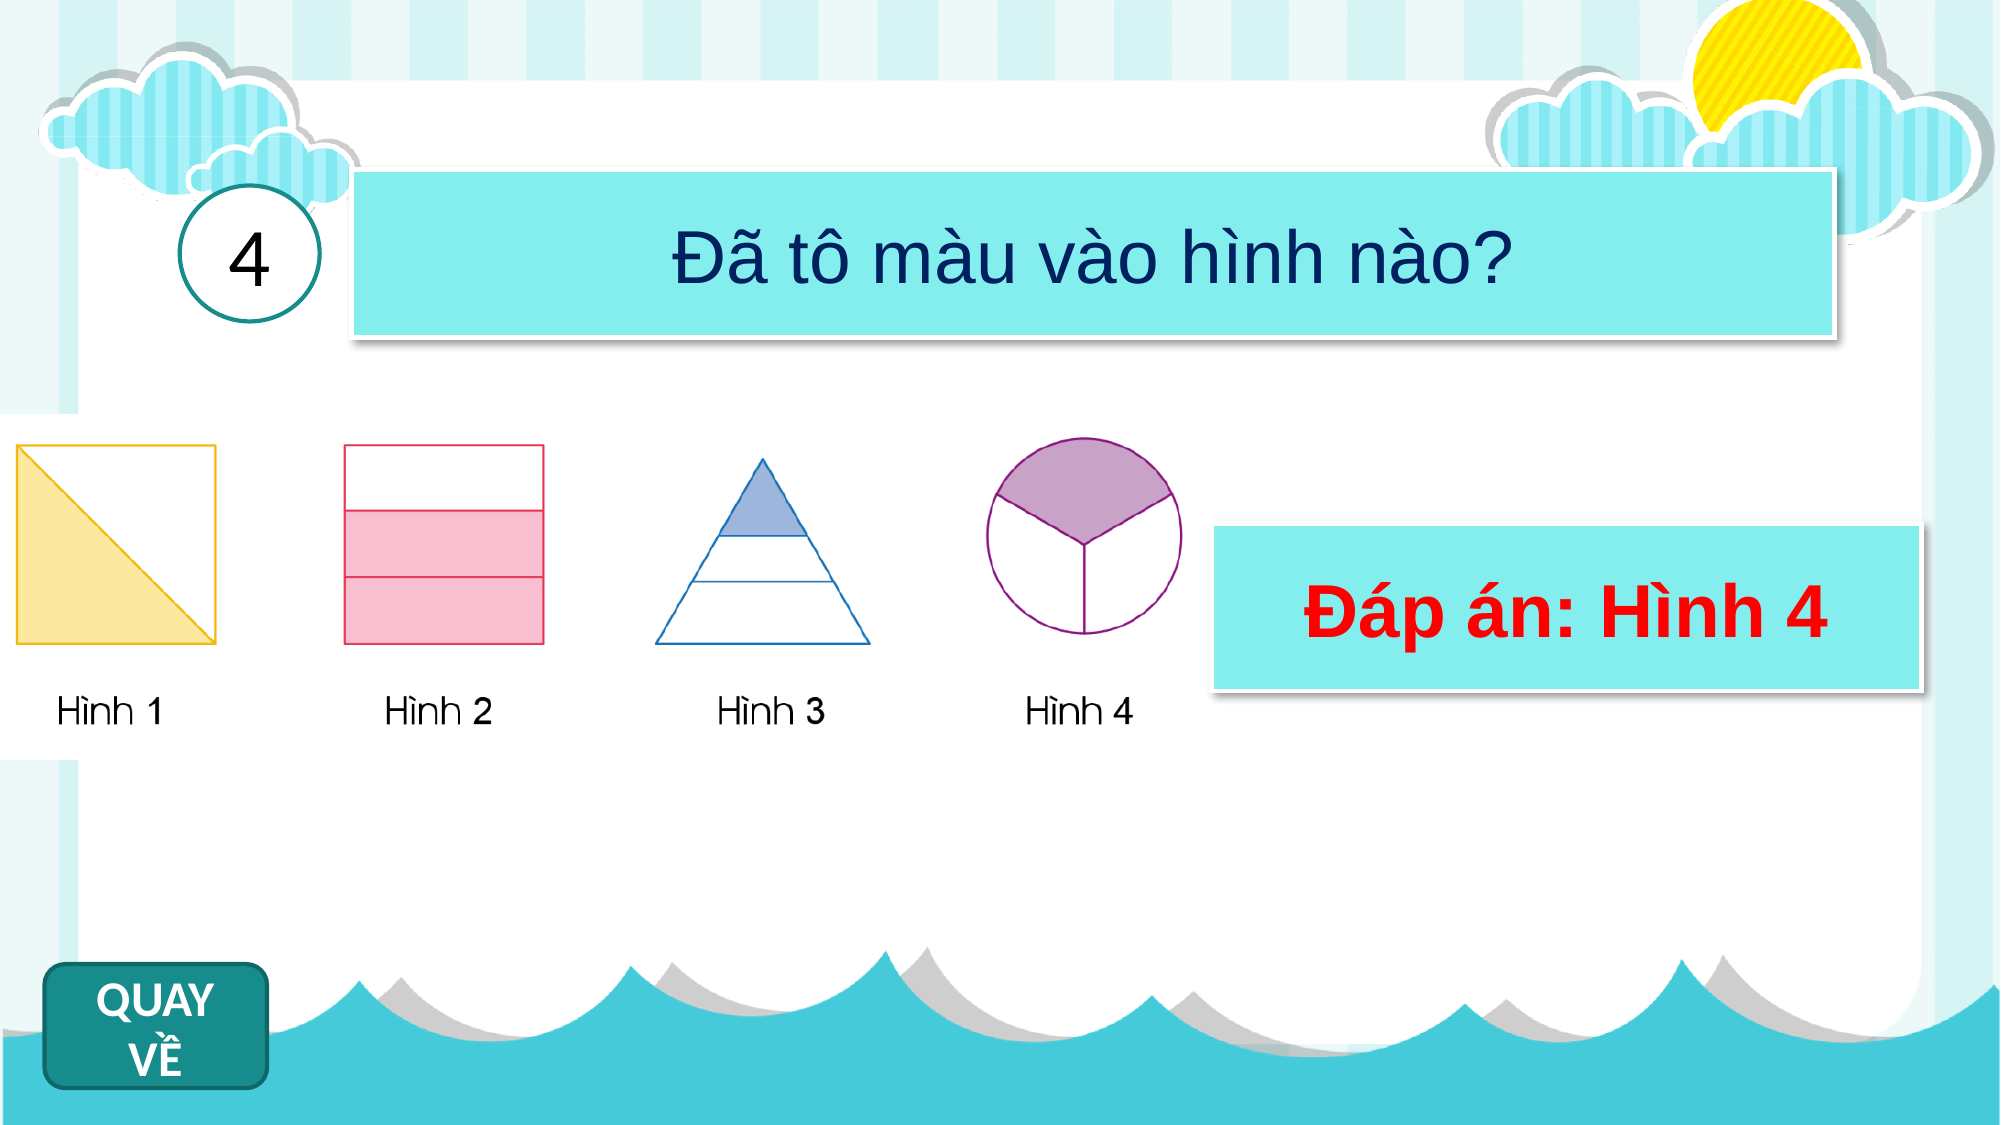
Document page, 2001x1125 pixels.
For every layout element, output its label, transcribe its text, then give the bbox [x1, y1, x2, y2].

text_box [1464, 0, 2000, 318]
text_box Đáp án: Hình 4 [1211, 523, 1922, 692]
picture [0, 0, 2001, 1125]
text_box QUAY VỀ [42, 961, 270, 1091]
